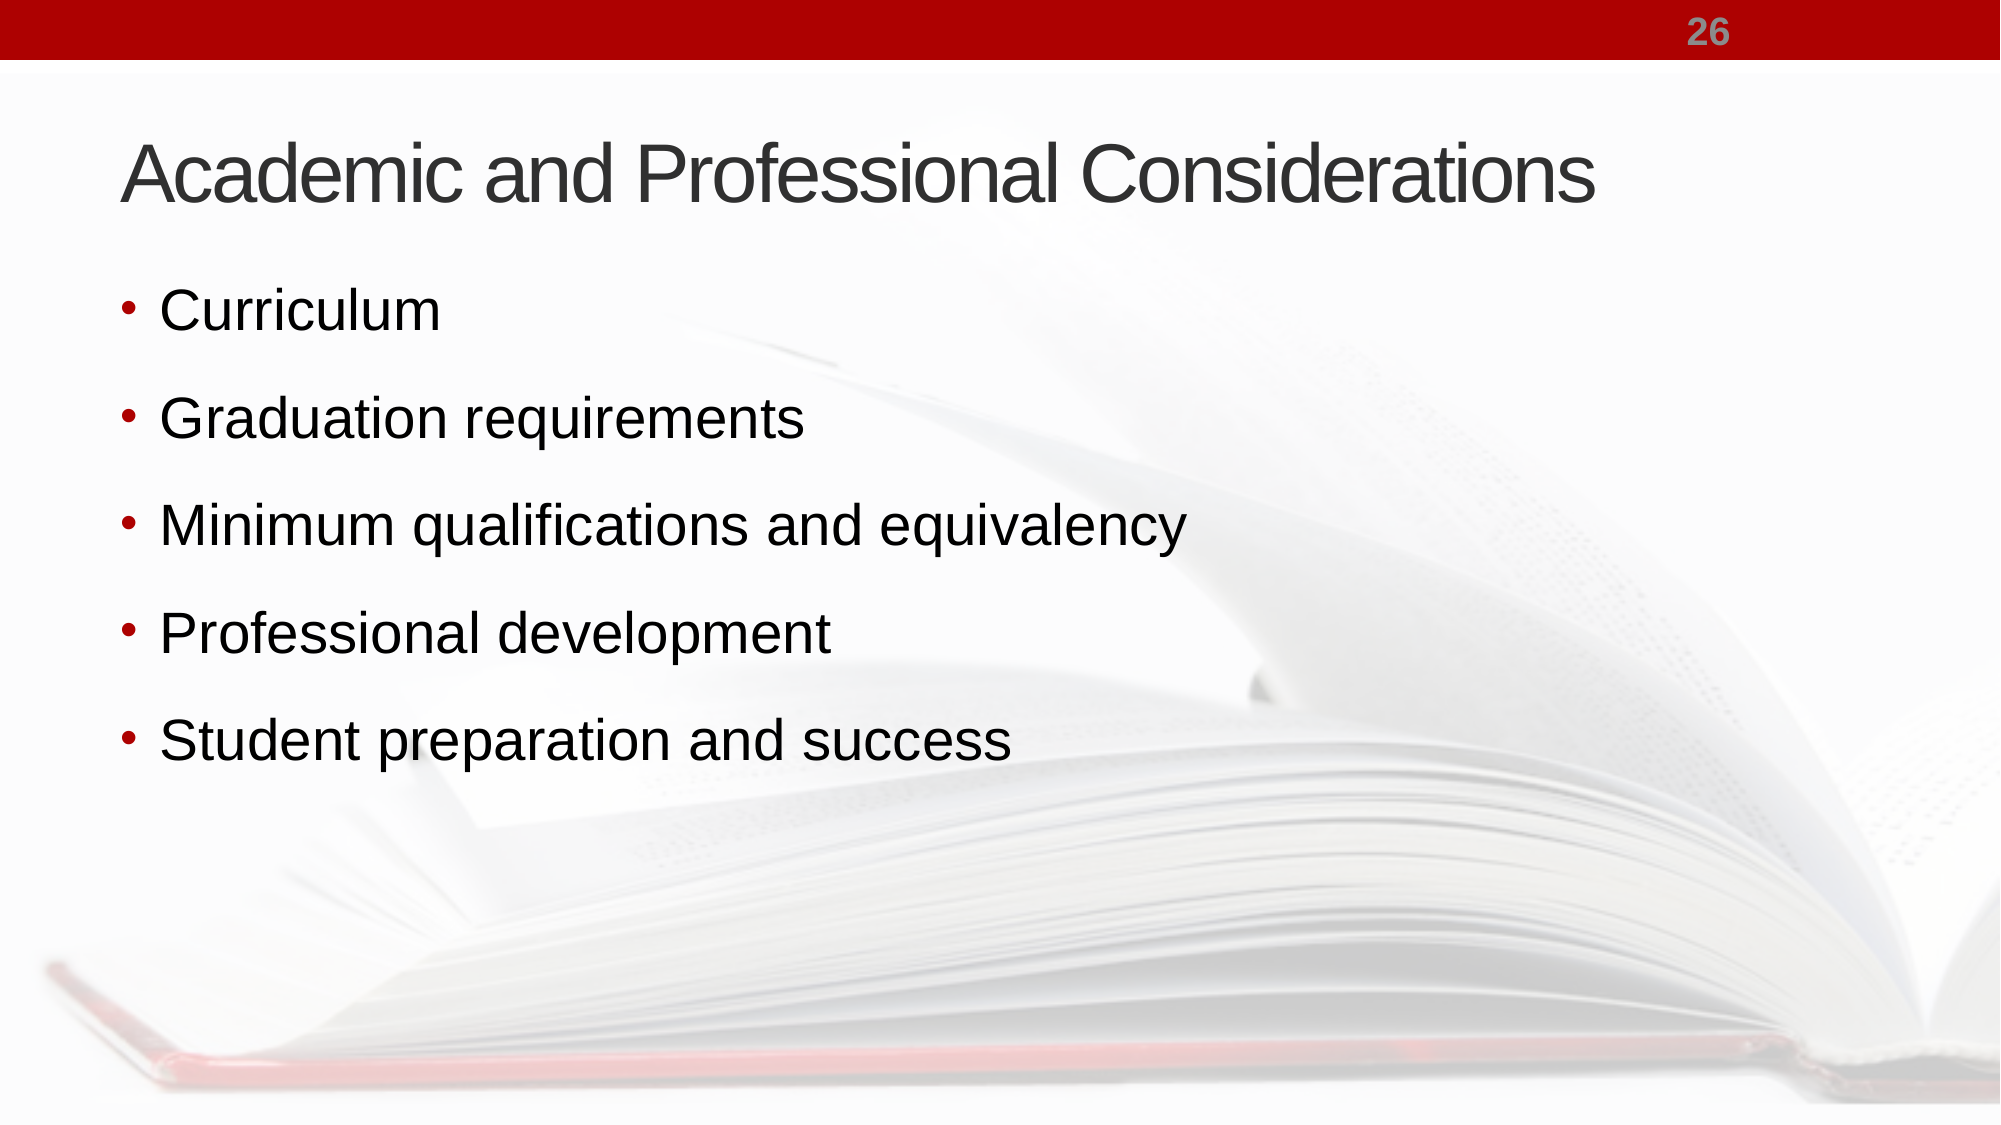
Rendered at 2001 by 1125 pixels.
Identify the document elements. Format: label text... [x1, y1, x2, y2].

list Curriculum Graduation requirements Minimum qualifications and equivalency Professional development Student preparation and success [99, 262, 1900, 1063]
title Academic and Professional Considerations [99, 87, 1900, 250]
slide_number 26 [1666, 3, 1900, 57]
